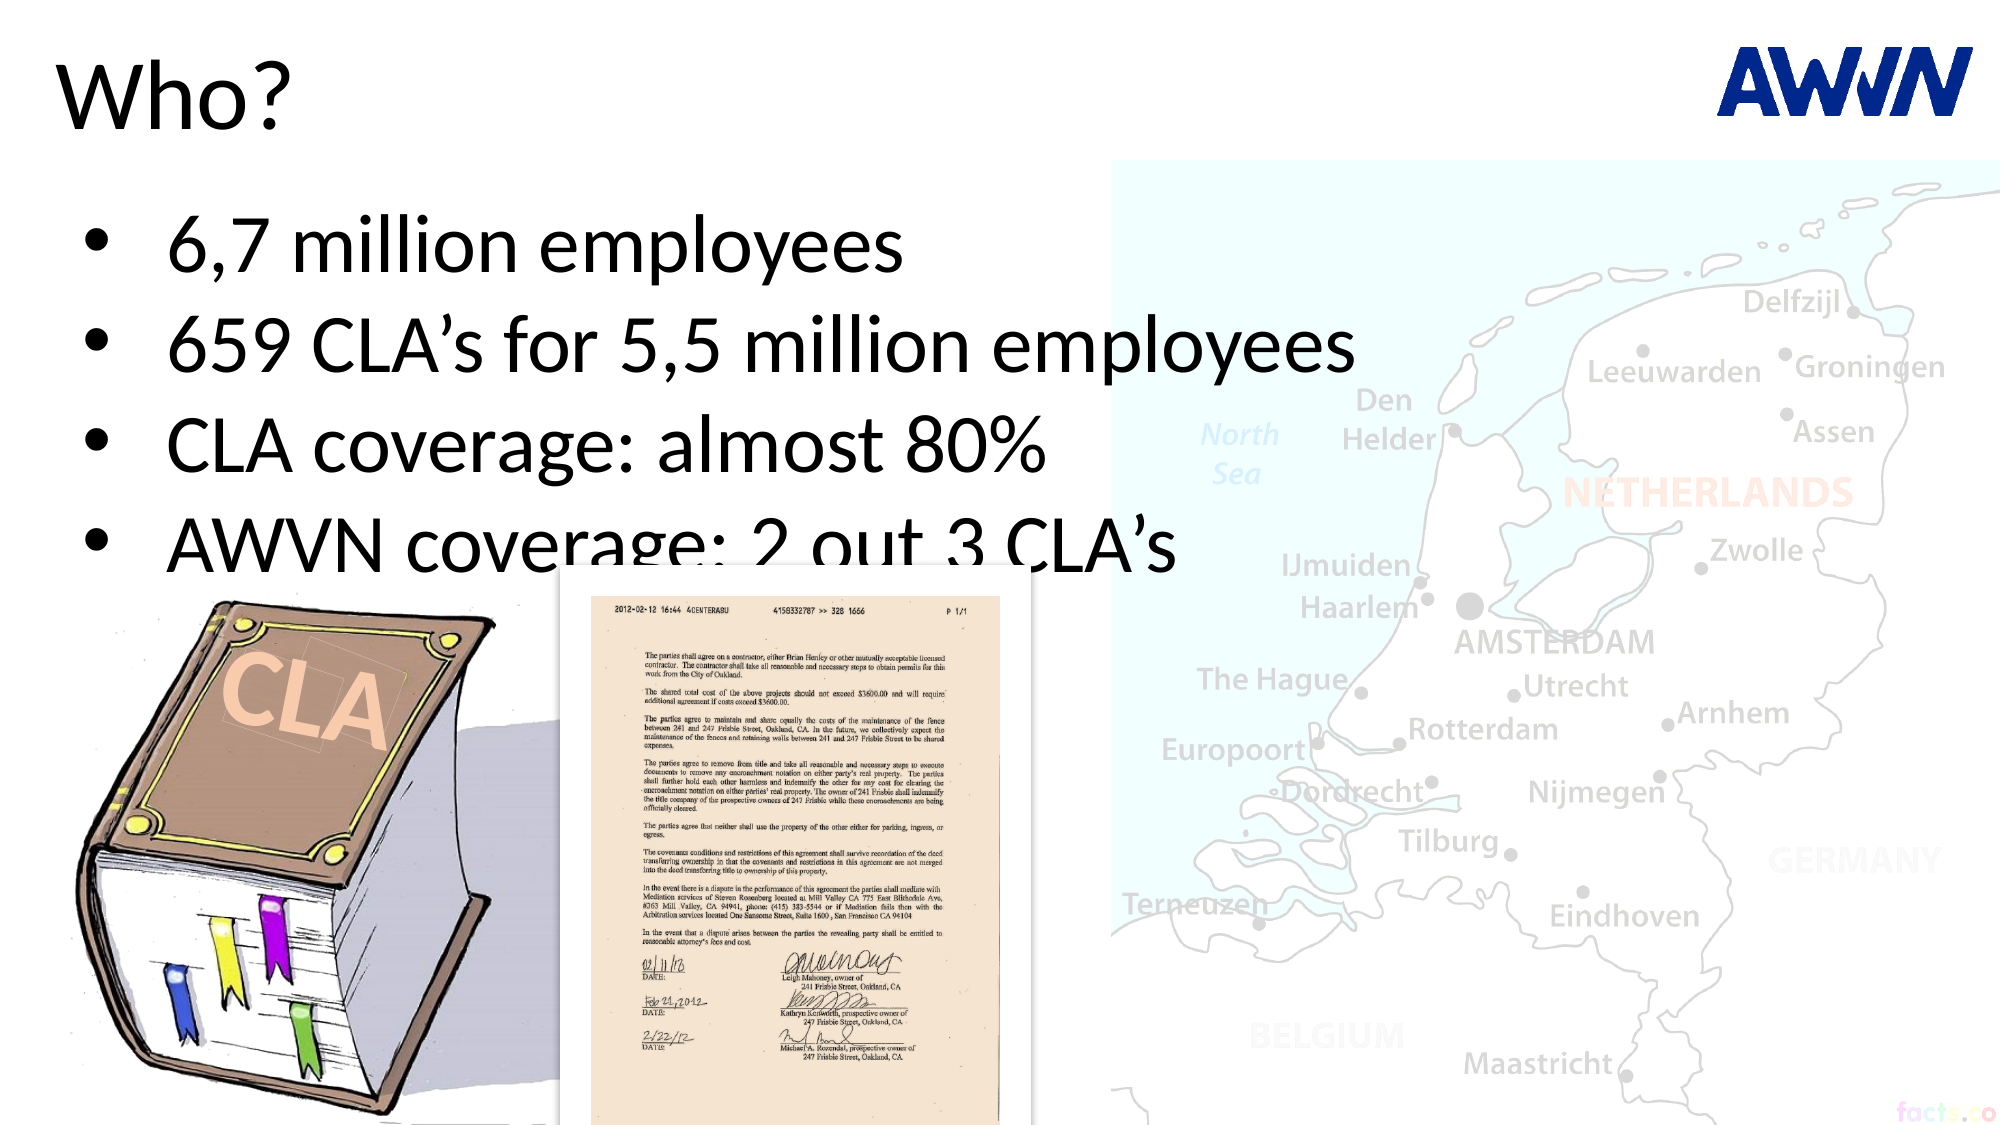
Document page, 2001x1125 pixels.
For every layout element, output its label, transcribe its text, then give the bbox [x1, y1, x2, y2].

picture [1717, 47, 1973, 116]
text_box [56, 586, 690, 1125]
text_box 6,7 million employees 659 CLA’s for 5,5 million employees CLA coverage: almost 80% AWVN coverage: 2 out 3 CLA’s [67, 181, 1111, 631]
picture [591, 596, 1000, 1125]
text_box Who? [40, 21, 1469, 157]
picture [1111, 160, 2000, 1125]
